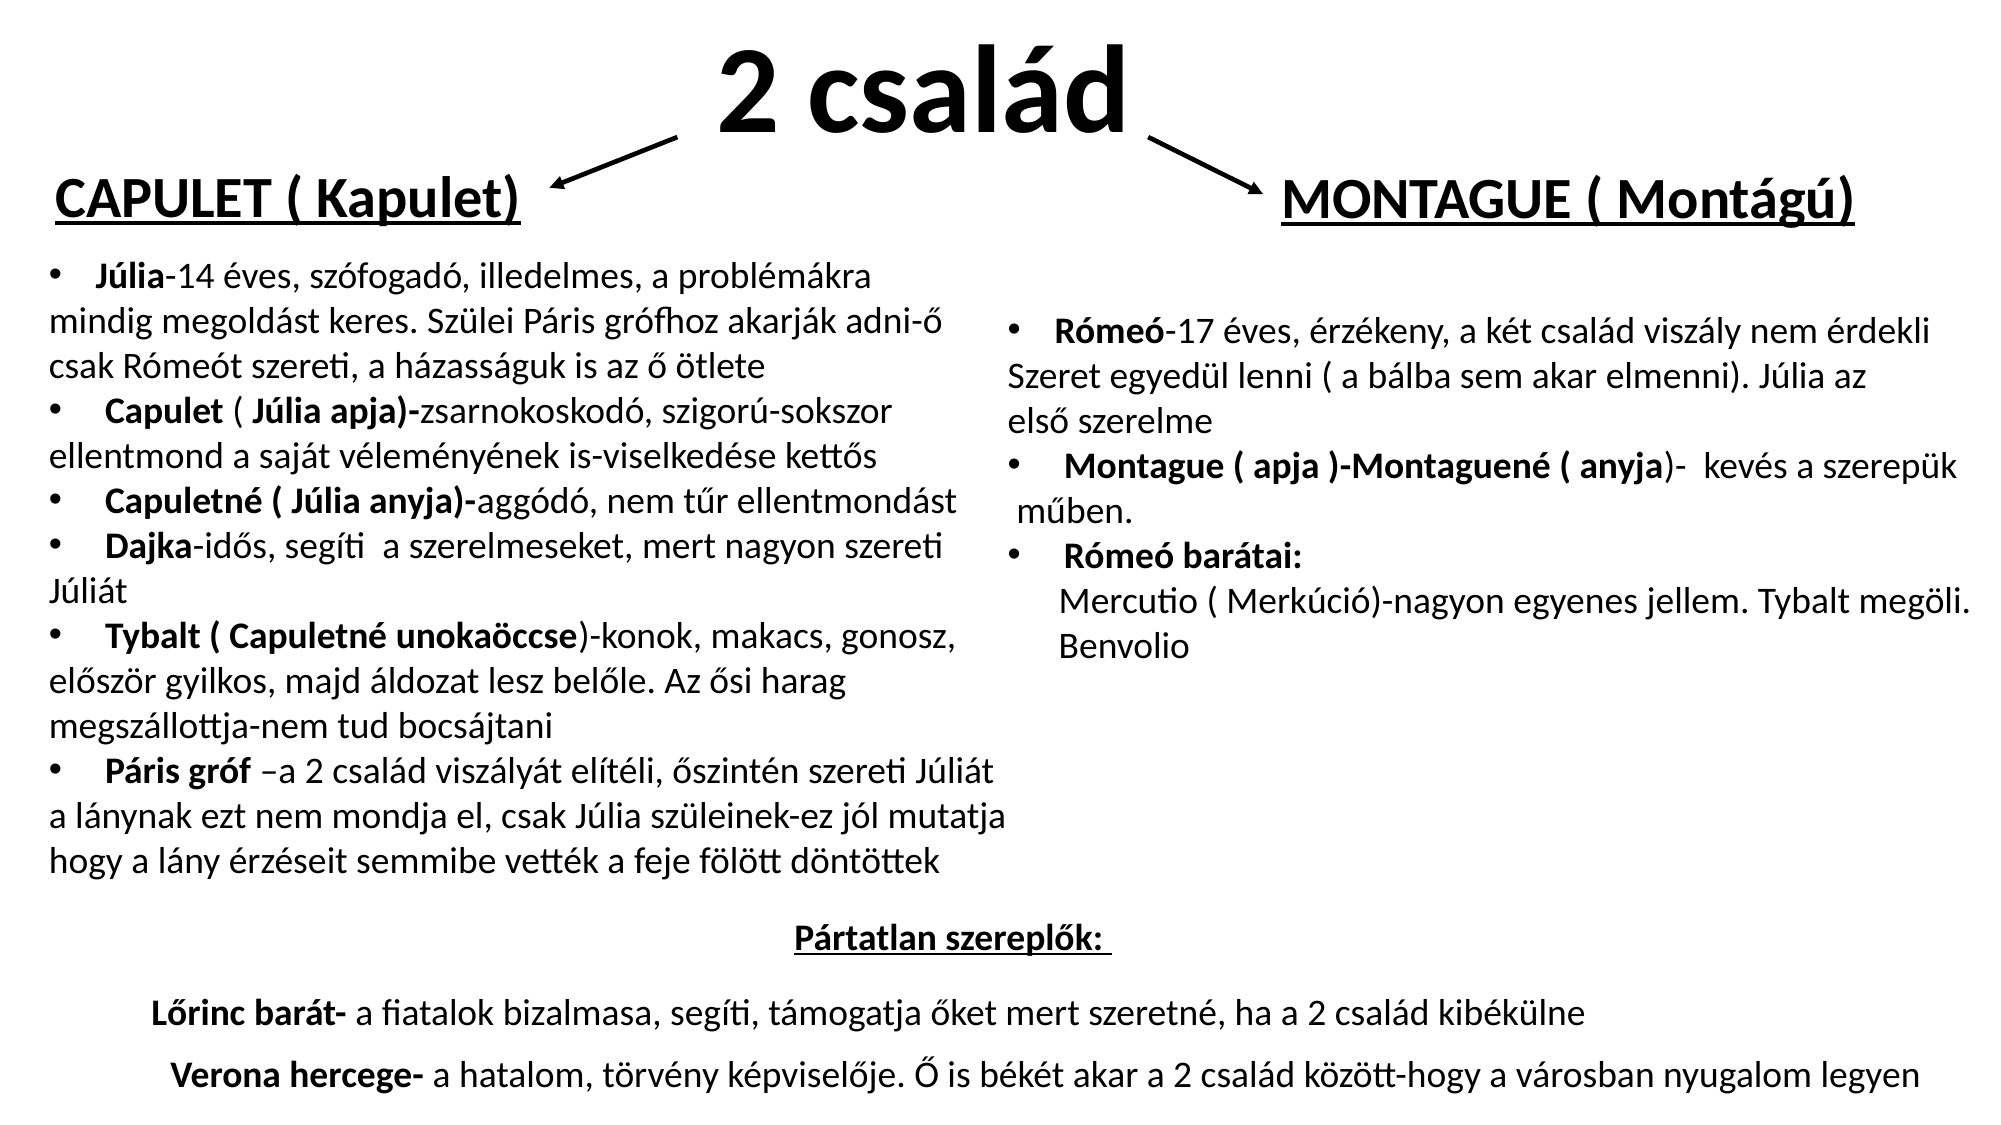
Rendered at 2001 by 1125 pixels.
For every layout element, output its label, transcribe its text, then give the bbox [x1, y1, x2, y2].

text_box MONTAGUE ( Montágú) [1266, 152, 1871, 238]
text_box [549, 137, 678, 188]
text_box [1148, 137, 1264, 195]
text_box Verona hercege- a hatalom, törvény képviselője. Ő is békét akar a 2 család között-hogy a városban nyugalom legyen [155, 1042, 1937, 1102]
text_box 2 család [701, 0, 1146, 165]
text_box Lőrinc barát- a fiatalok bizalmasa, segíti, támogatja őket mert szeretné, ha a 2 család kibékülne [136, 980, 1602, 1040]
text_box Rómeó-17 éves, érzékeny, a két család viszály nem érdekli Szeret egyedül lenni ( a bálba sem akar elmenni). Júlia az első szerelme Montague ( apja )-Montaguené ( anyja)- kevés a szerepük műben. Rómeó barátai: Mercutio ( Merkúció)-nagyon egyenes jellem. Tybalt megöli. Benvolio [1023, 298, 1987, 769]
text_box Júlia-14 éves, szófogadó, illedelmes, a problémákra mindig megoldást keres. Szülei Páris grófhoz akarják adni-ő csak Rómeót szereti, a házasságuk is az ő ötlete Capulet ( Júlia apja)-zsarnokoskodó, szigorú-sokszor ellentmond a saját véleményének is-viselkedése kettős Capuletné ( Júlia anyja)-aggódó, nem tűr ellentmondást Dajka-idős, segíti a szerelmeseket, mert nagyon szereti Júliát Tybalt ( Capuletné unokaöccse)-konok, makacs, gonosz, először gyilkos, majd áldozat lesz belőle. Az ősi harag megszállottja-nem tud bocsájtani Páris gróf –a 2 család viszályát elítéli, őszintén szereti Júliát a lánynak ezt nem mondja el, csak Júlia szüleinek-ez jól mutatja hogy a lány érzéseit semmibe vették a feje fölött döntöttek [34, 243, 1023, 989]
text_box Pártatlan szereplők: [779, 905, 1127, 966]
text_box CAPULET ( Kapulet) [40, 151, 537, 236]
